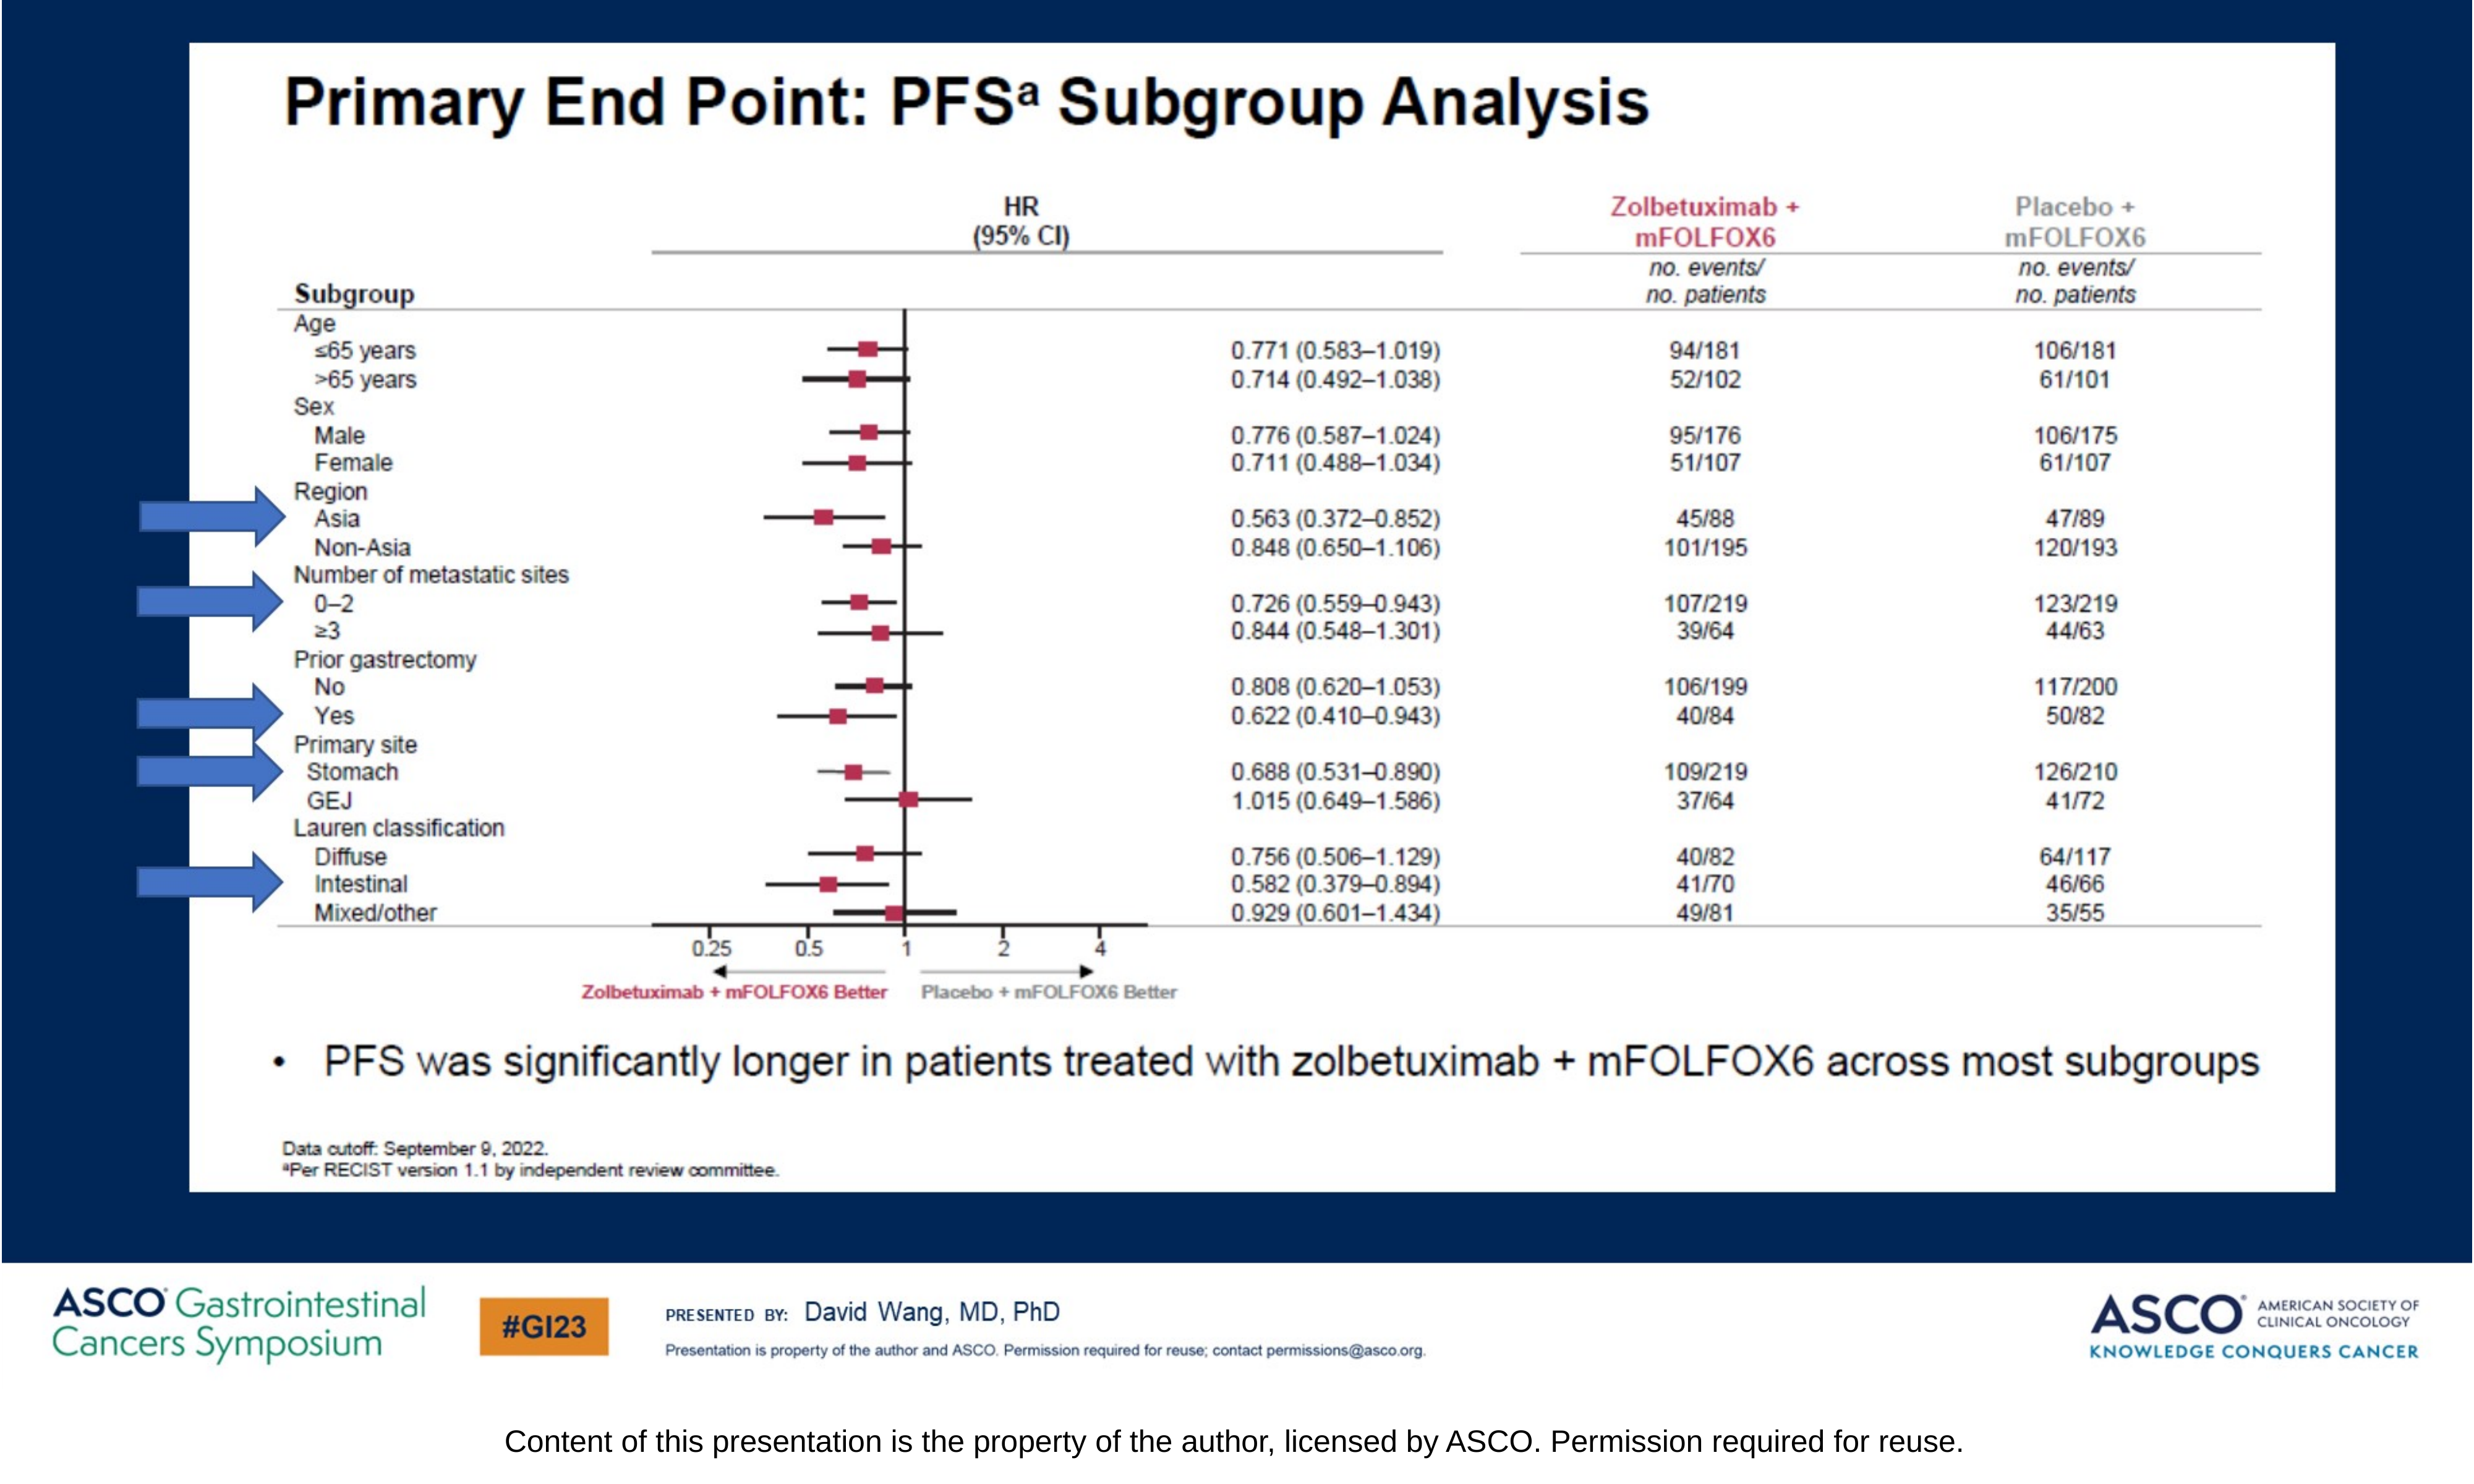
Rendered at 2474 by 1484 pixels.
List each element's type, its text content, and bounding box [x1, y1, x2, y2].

text_box Content of this presentation is the property of the author, licensed by ASCO. Permission required for reuse. [0, 1399, 2474, 1477]
picture [2, 0, 2472, 1389]
